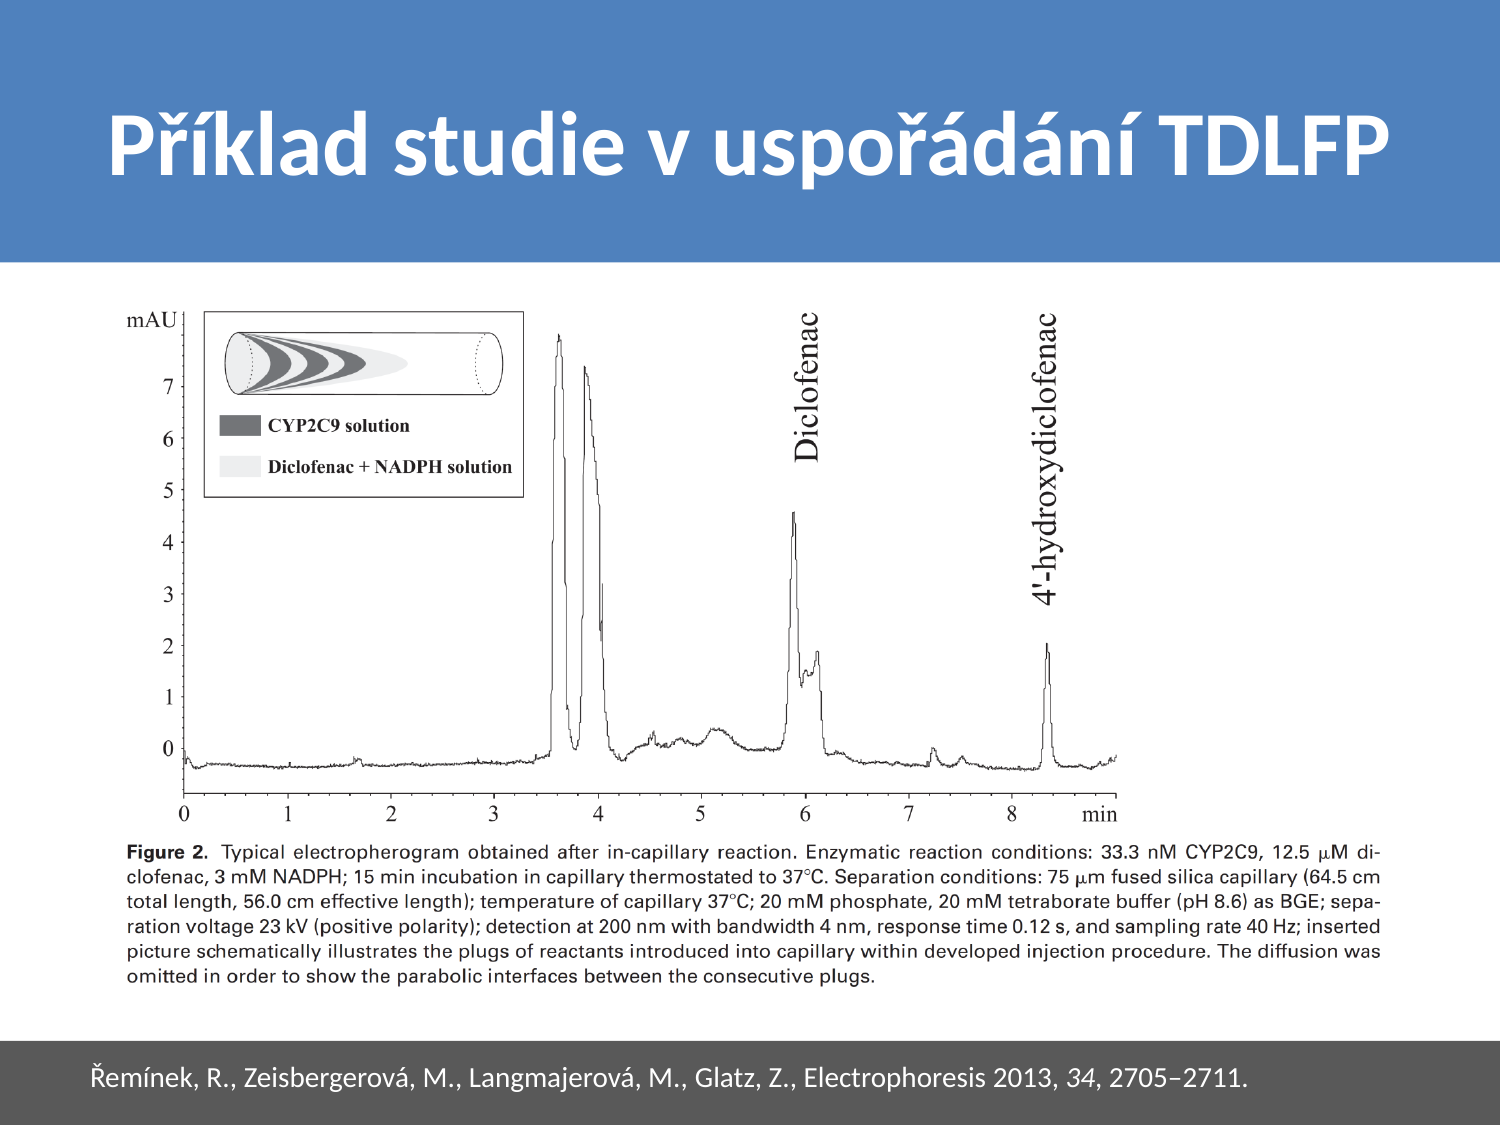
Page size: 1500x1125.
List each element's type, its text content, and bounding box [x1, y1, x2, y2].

title Příklad studie v uspořádání TDLFP [75, 45, 1425, 233]
text_box [0, 1039, 1500, 1125]
text_box Řemínek, R., Zeisbergerová, M., Langmajerová, M., Glatz, Z., Electrophoresis 2013, 34, 2705–2711. [74, 1051, 1425, 1122]
text_box [0, 0, 1500, 265]
picture [123, 298, 1390, 1000]
